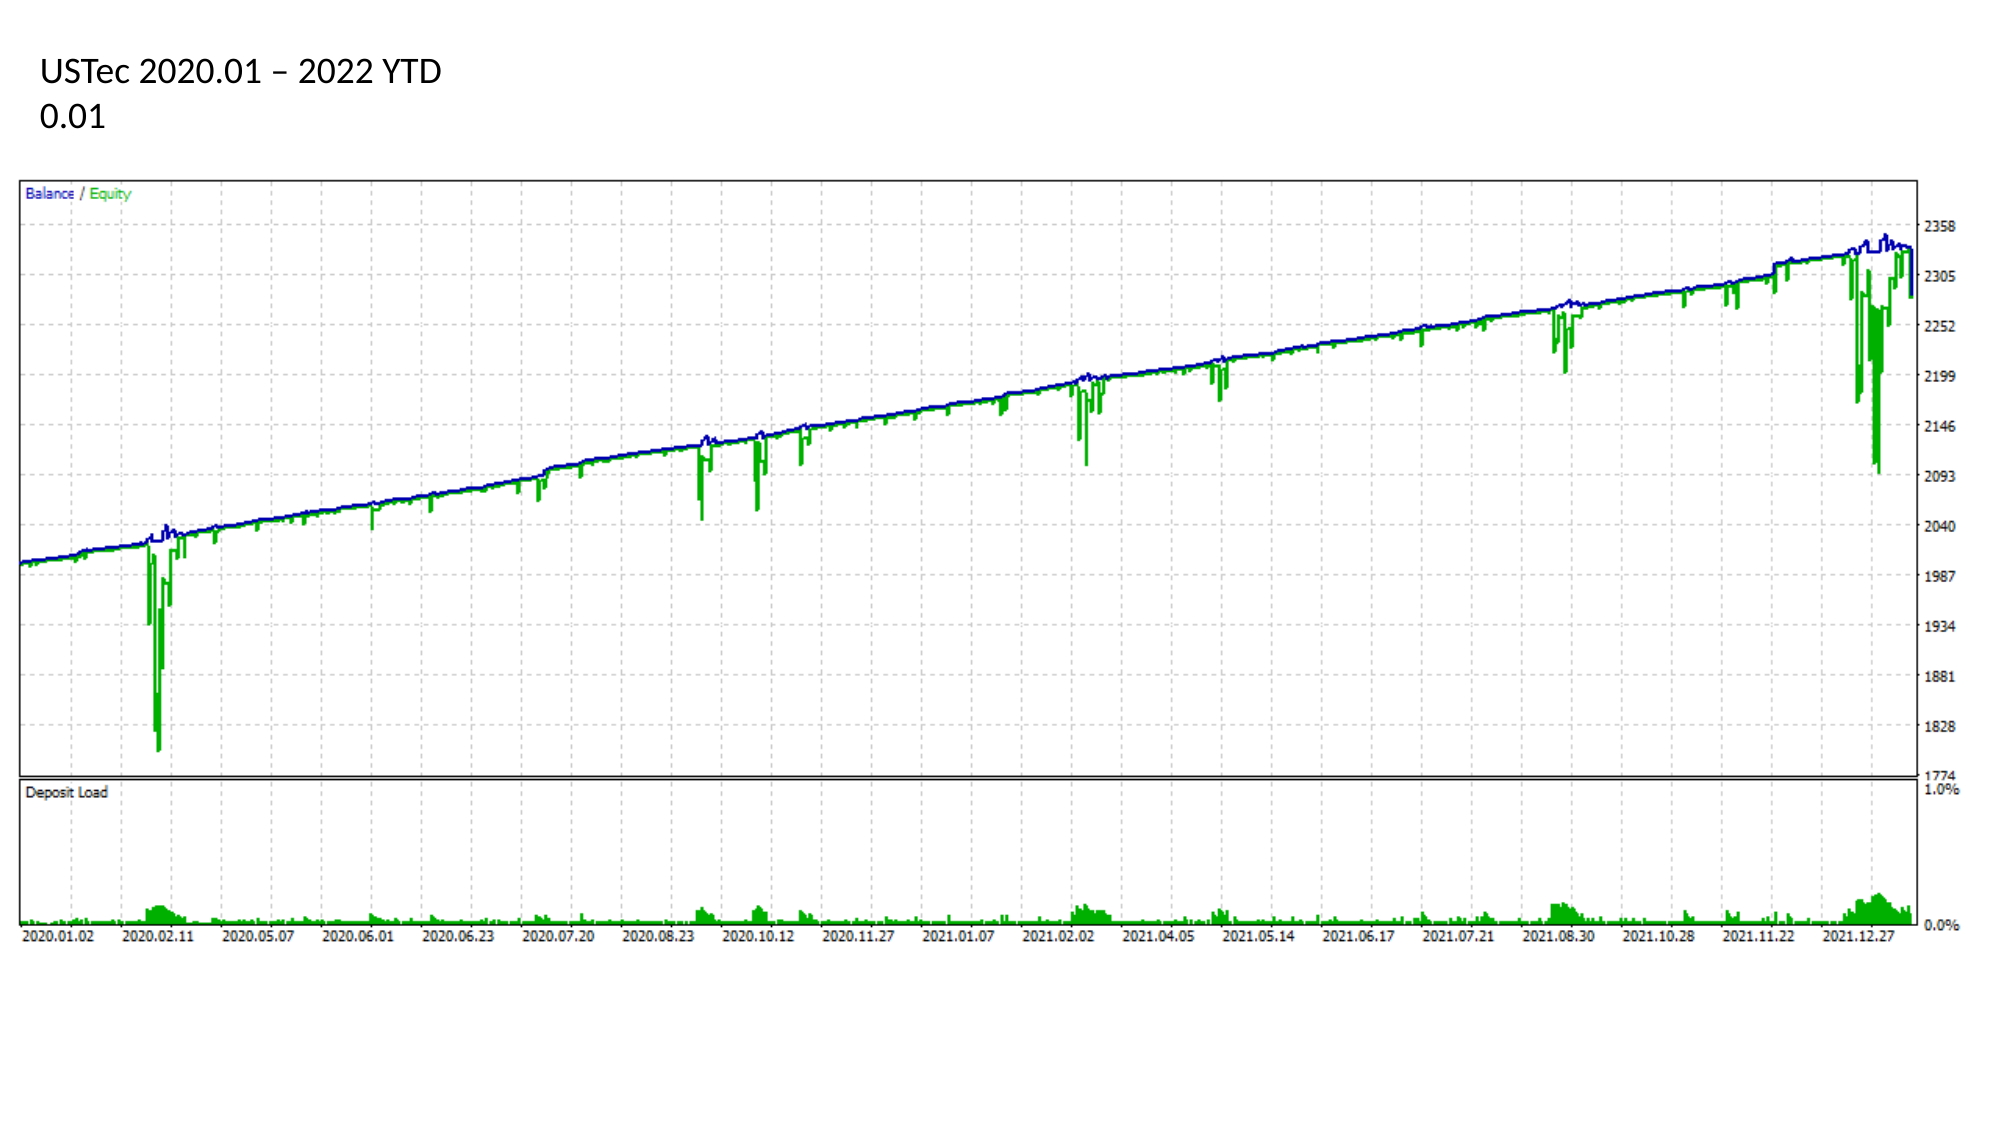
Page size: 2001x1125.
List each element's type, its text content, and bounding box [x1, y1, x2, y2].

picture [13, 174, 1987, 951]
text_box USTec 2020.01 – 2022 YTD 0.01 [24, 38, 1421, 144]
